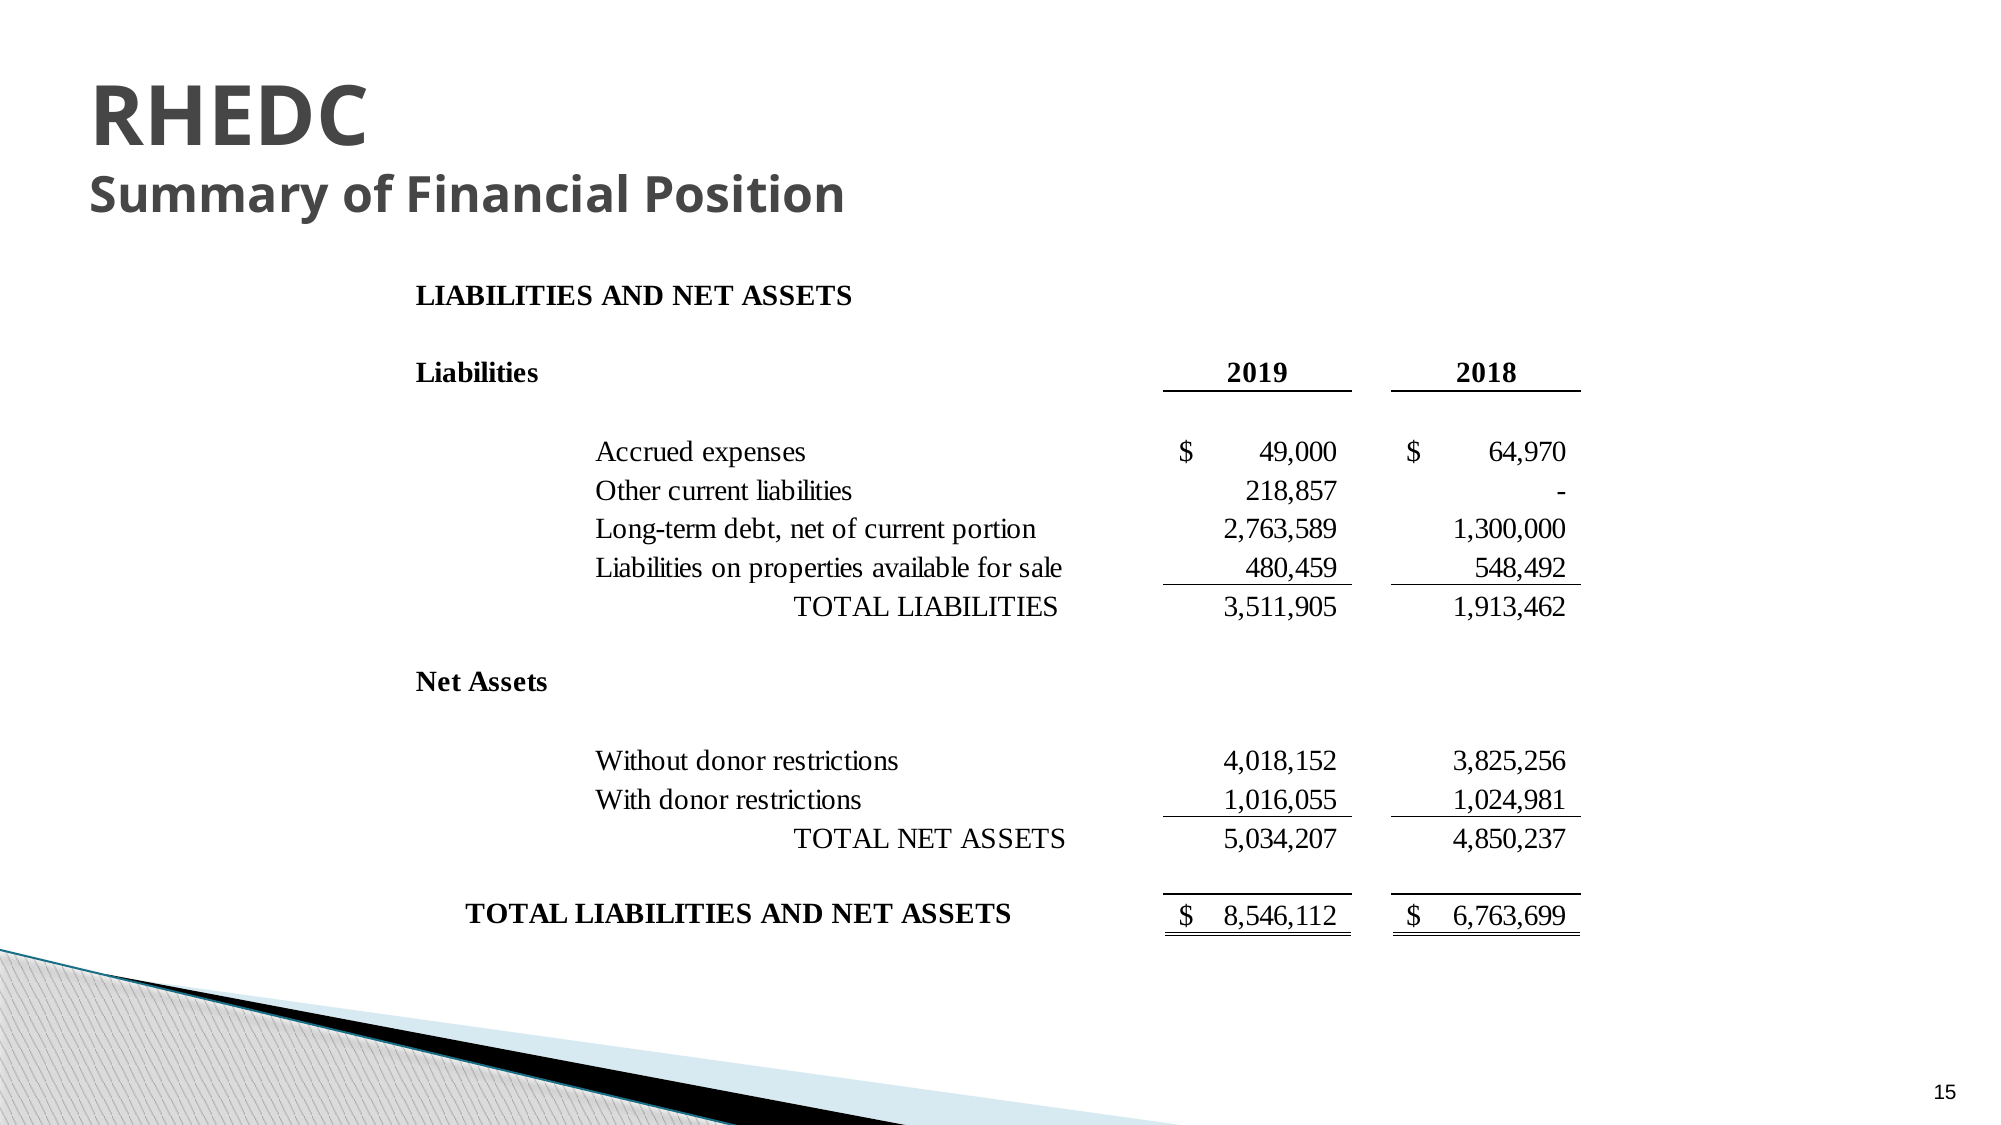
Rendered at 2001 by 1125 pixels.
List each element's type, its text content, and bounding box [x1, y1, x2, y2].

title RHEDC Summary of Financial Position [75, 45, 1425, 240]
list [409, 273, 1698, 1008]
slide_number 15 [1891, 1051, 1972, 1112]
